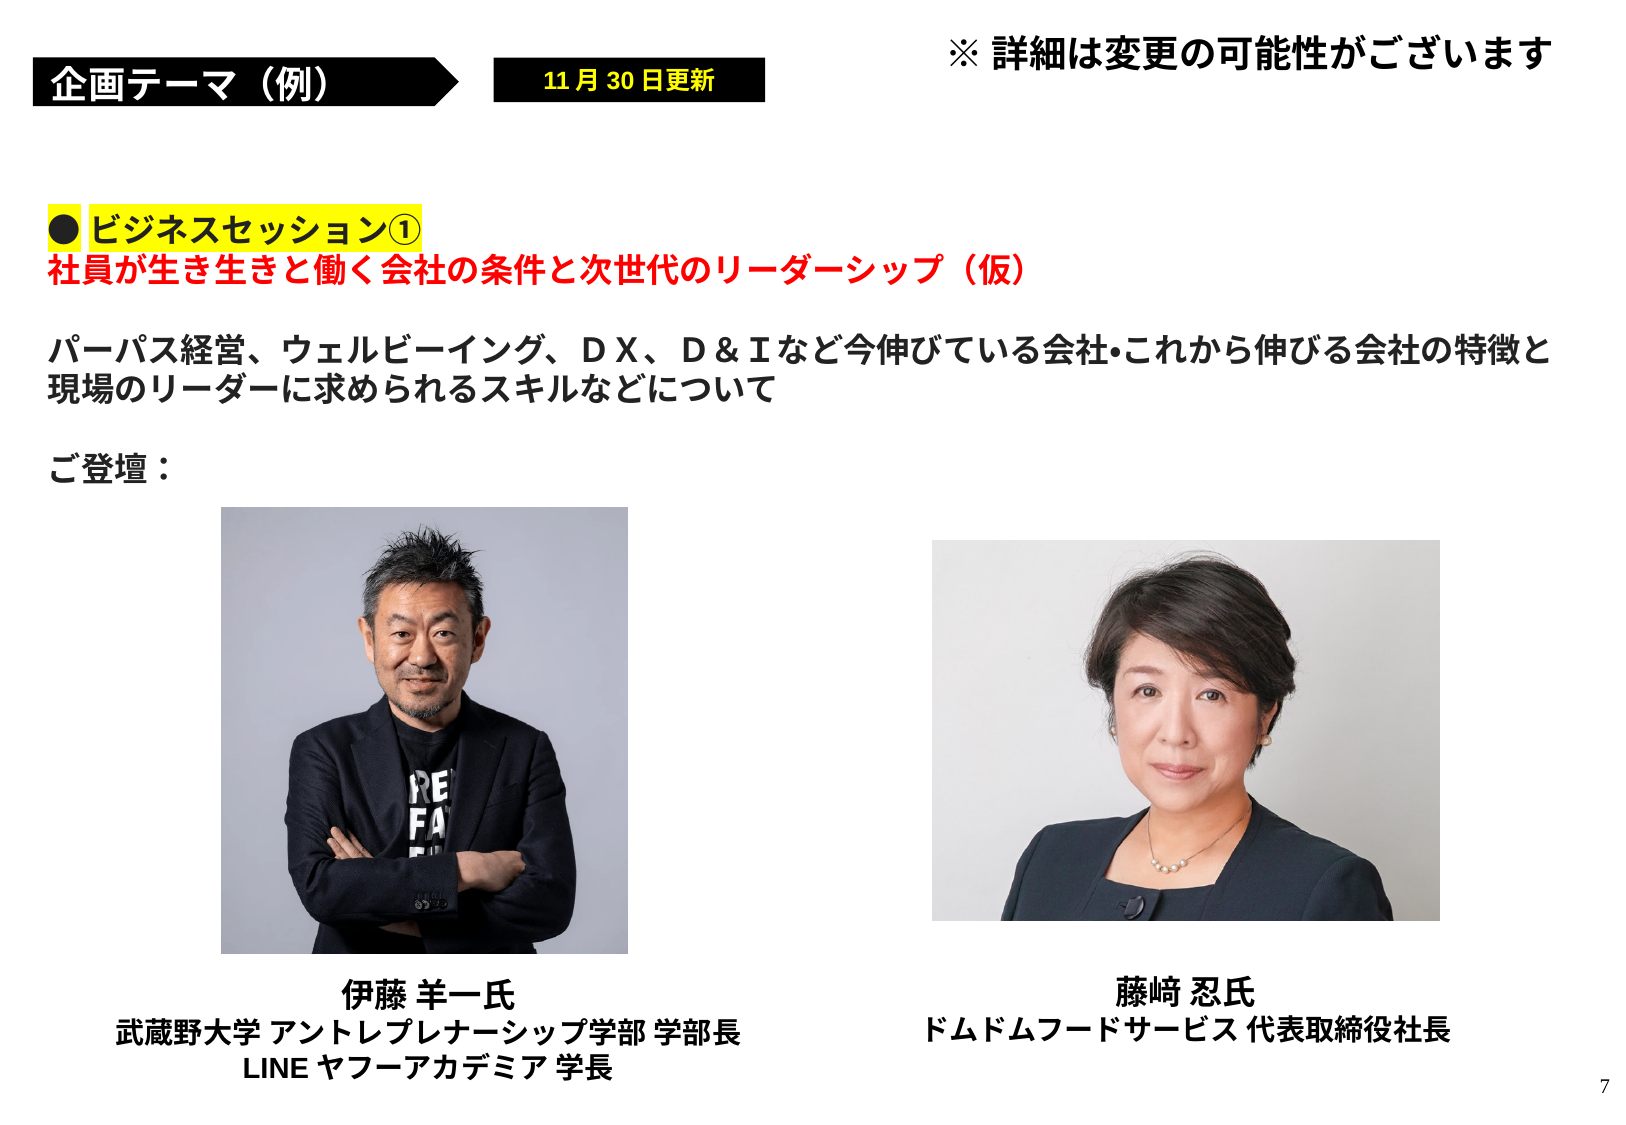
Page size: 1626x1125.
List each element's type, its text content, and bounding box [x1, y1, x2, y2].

text_box 企画テーマ（例） [35, 53, 411, 113]
text_box ●ビジネスセッション① 社員が生き生きと働く会社の条件と次世代のリーダーシップ（仮） パーパス経営、ウェルビーイング、ＤＸ、Ｄ＆Ｉなど今伸びている会社・これから伸びる会社の特徴と現場のリーダーに求められるスキルなどについて ご登壇： [32, 201, 1593, 496]
text_box 藤﨑 忍氏 ドムドムフードサービス 代表取締役社長 [849, 964, 1523, 1054]
picture [221, 507, 628, 954]
text_box 伊藤 羊一氏 武蔵野大学 アントレプレナーシップ学部 学部長 LINEヤフーアカデミア 学長 [91, 966, 766, 1092]
text_box [411, 56, 461, 108]
text_box ※詳細は変更の可能性がございます [930, 22, 1625, 83]
text_box [31, 56, 35, 108]
picture [932, 540, 1440, 921]
slide_number 7 [1259, 1065, 1625, 1125]
text_box 11月30日更新 [493, 57, 766, 103]
